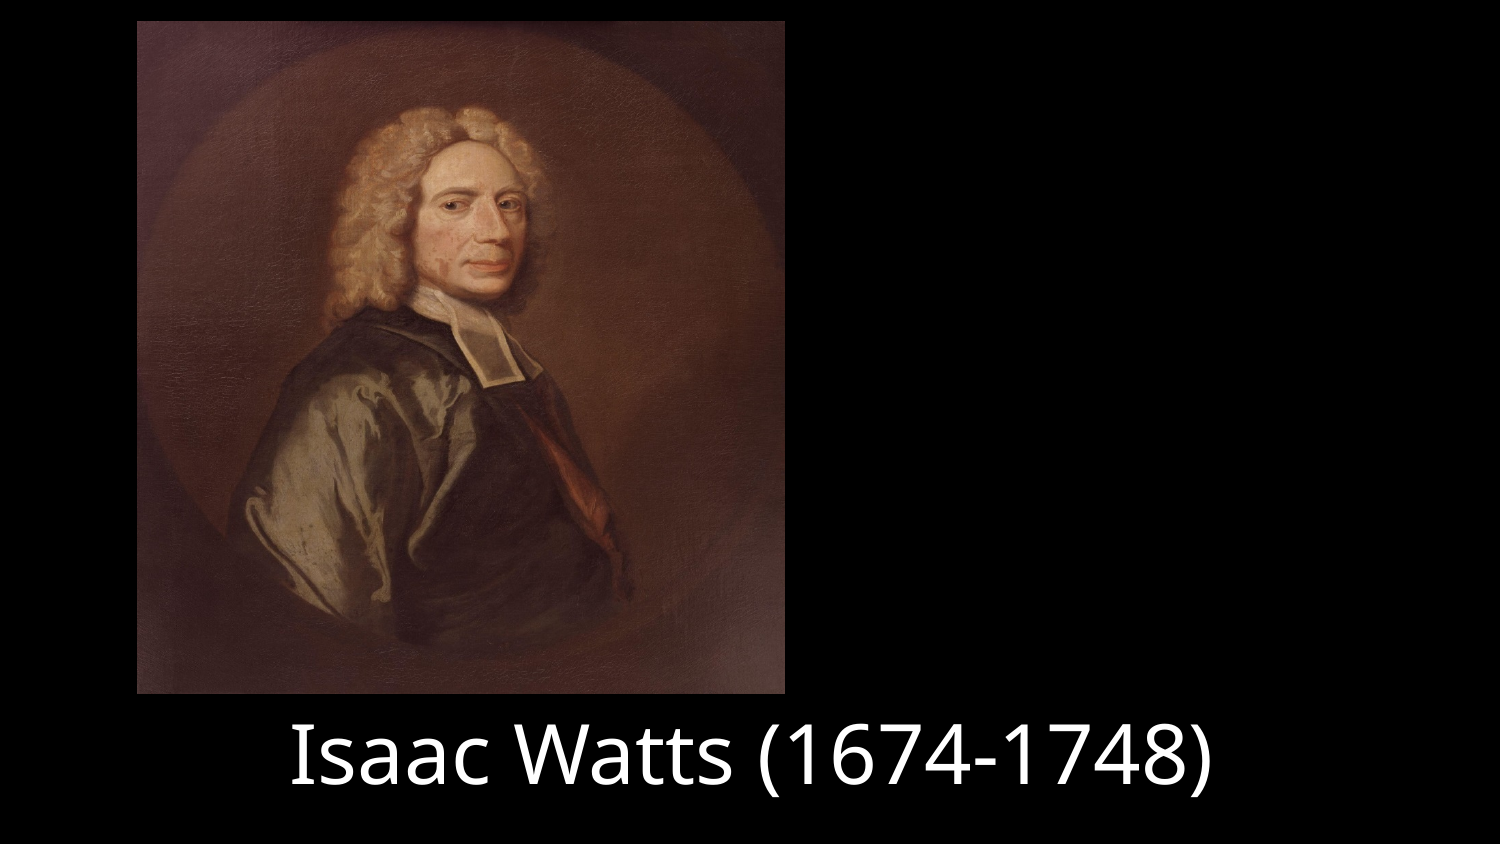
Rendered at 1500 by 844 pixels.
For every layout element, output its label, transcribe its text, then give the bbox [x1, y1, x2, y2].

picture [137, 21, 785, 694]
text_box Isaac Watts (1674-1748) [275, 693, 1375, 809]
